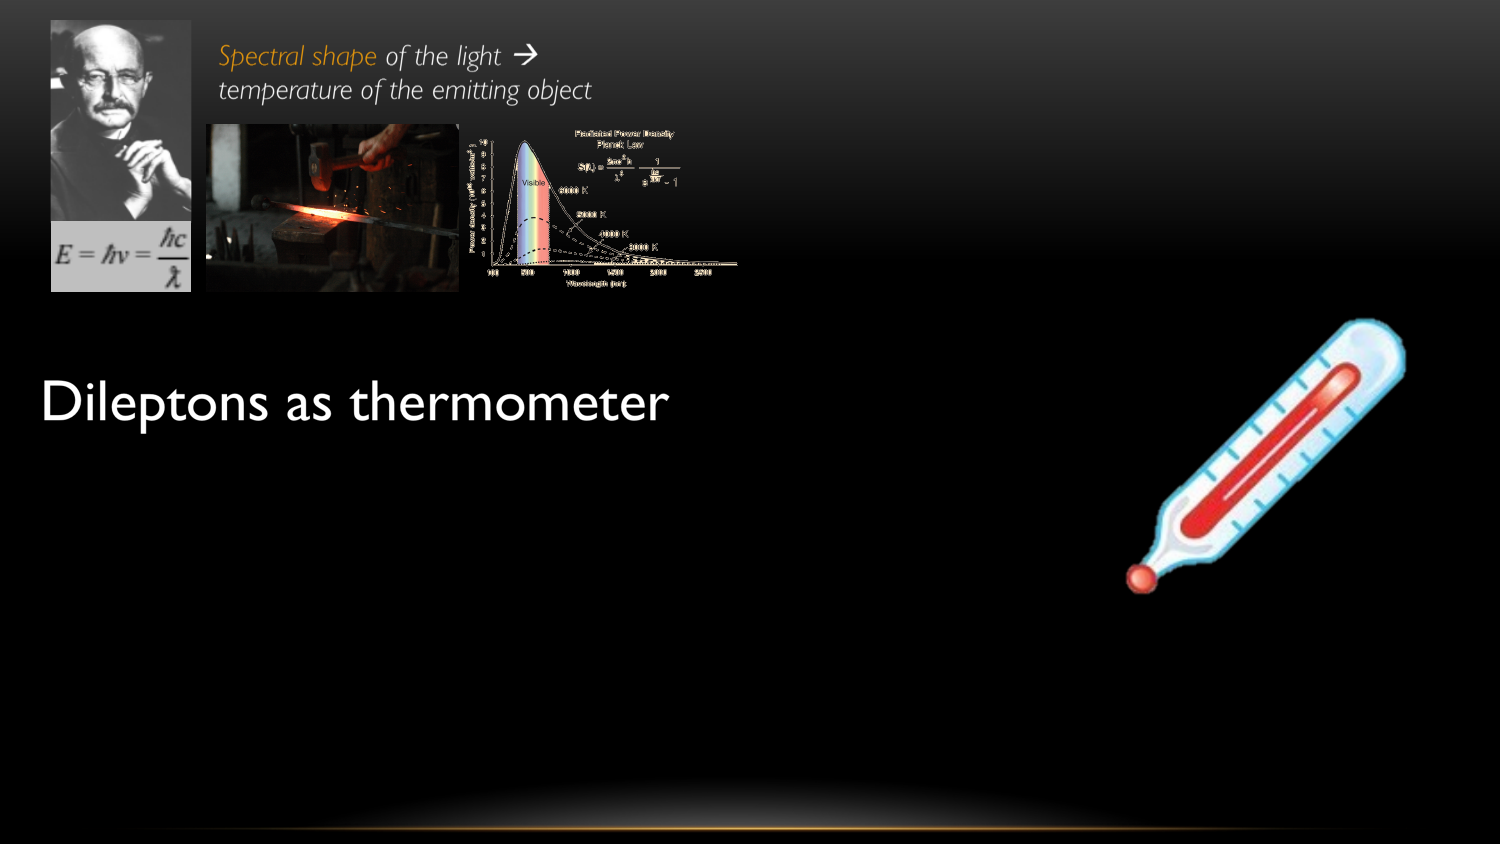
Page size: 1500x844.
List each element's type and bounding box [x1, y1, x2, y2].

picture [206, 124, 459, 293]
picture [462, 124, 744, 293]
text_box [50, 220, 192, 293]
picture [201, 26, 790, 117]
picture [0, 272, 1500, 844]
picture [50, 19, 192, 220]
